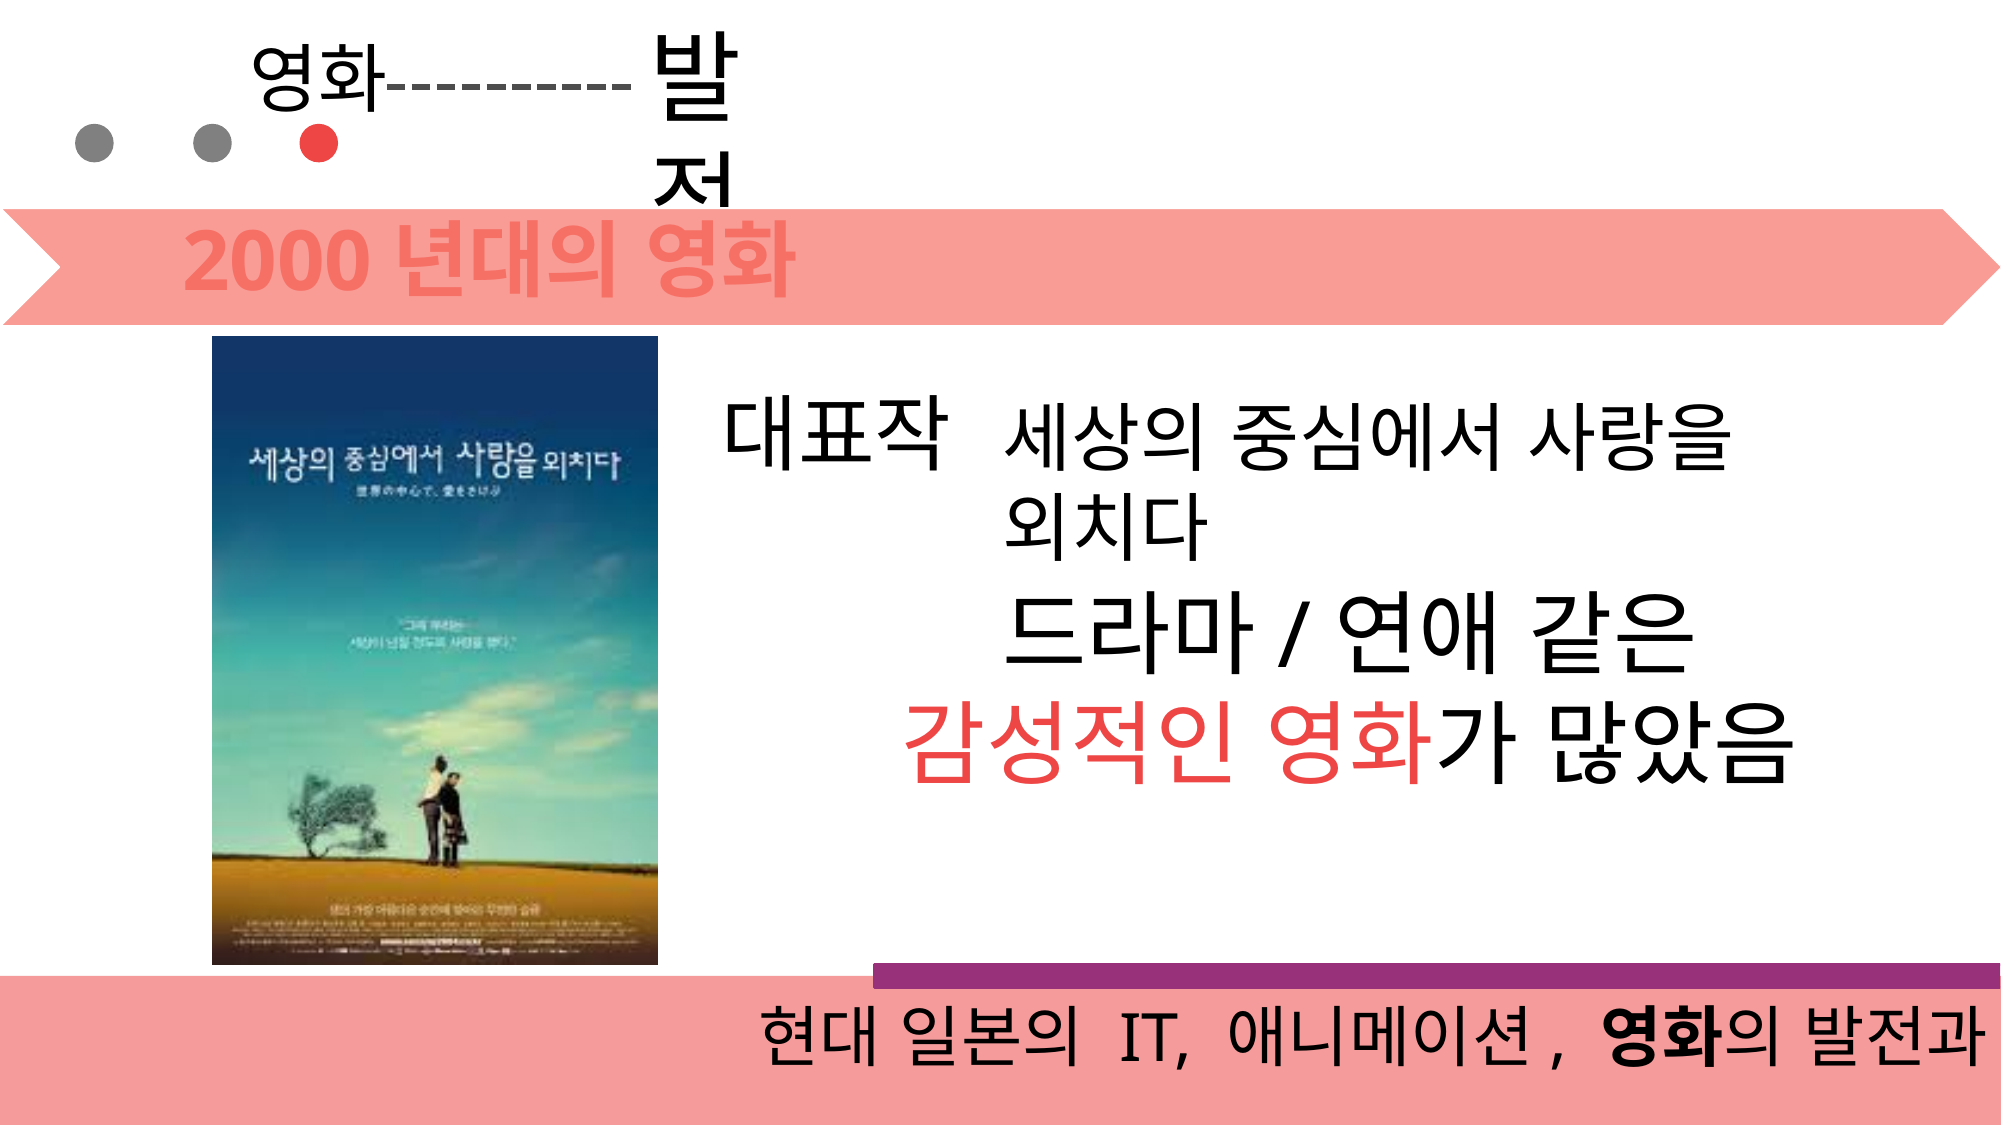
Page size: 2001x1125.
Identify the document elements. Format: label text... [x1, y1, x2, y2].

text_box [873, 963, 2001, 989]
text_box [193, 123, 232, 163]
text_box 세상의 중심에서 사랑을 외치다 [988, 382, 1957, 578]
text_box 발전 [634, 7, 823, 206]
text_box 2000년대의 영화 [0, 206, 2001, 328]
text_box 영화 [235, 23, 403, 129]
picture [212, 335, 658, 965]
text_box [75, 123, 114, 163]
text_box [0, 974, 2001, 1125]
text_box 대표작 [706, 373, 966, 489]
text_box [299, 123, 339, 163]
text_box 드라마/연애 같은 감성적인 영화가 많았음 [858, 568, 1816, 804]
text_box 현대 일본의 IT, 애니메이션, 영화의 발전과 현황 [743, 987, 2001, 1083]
